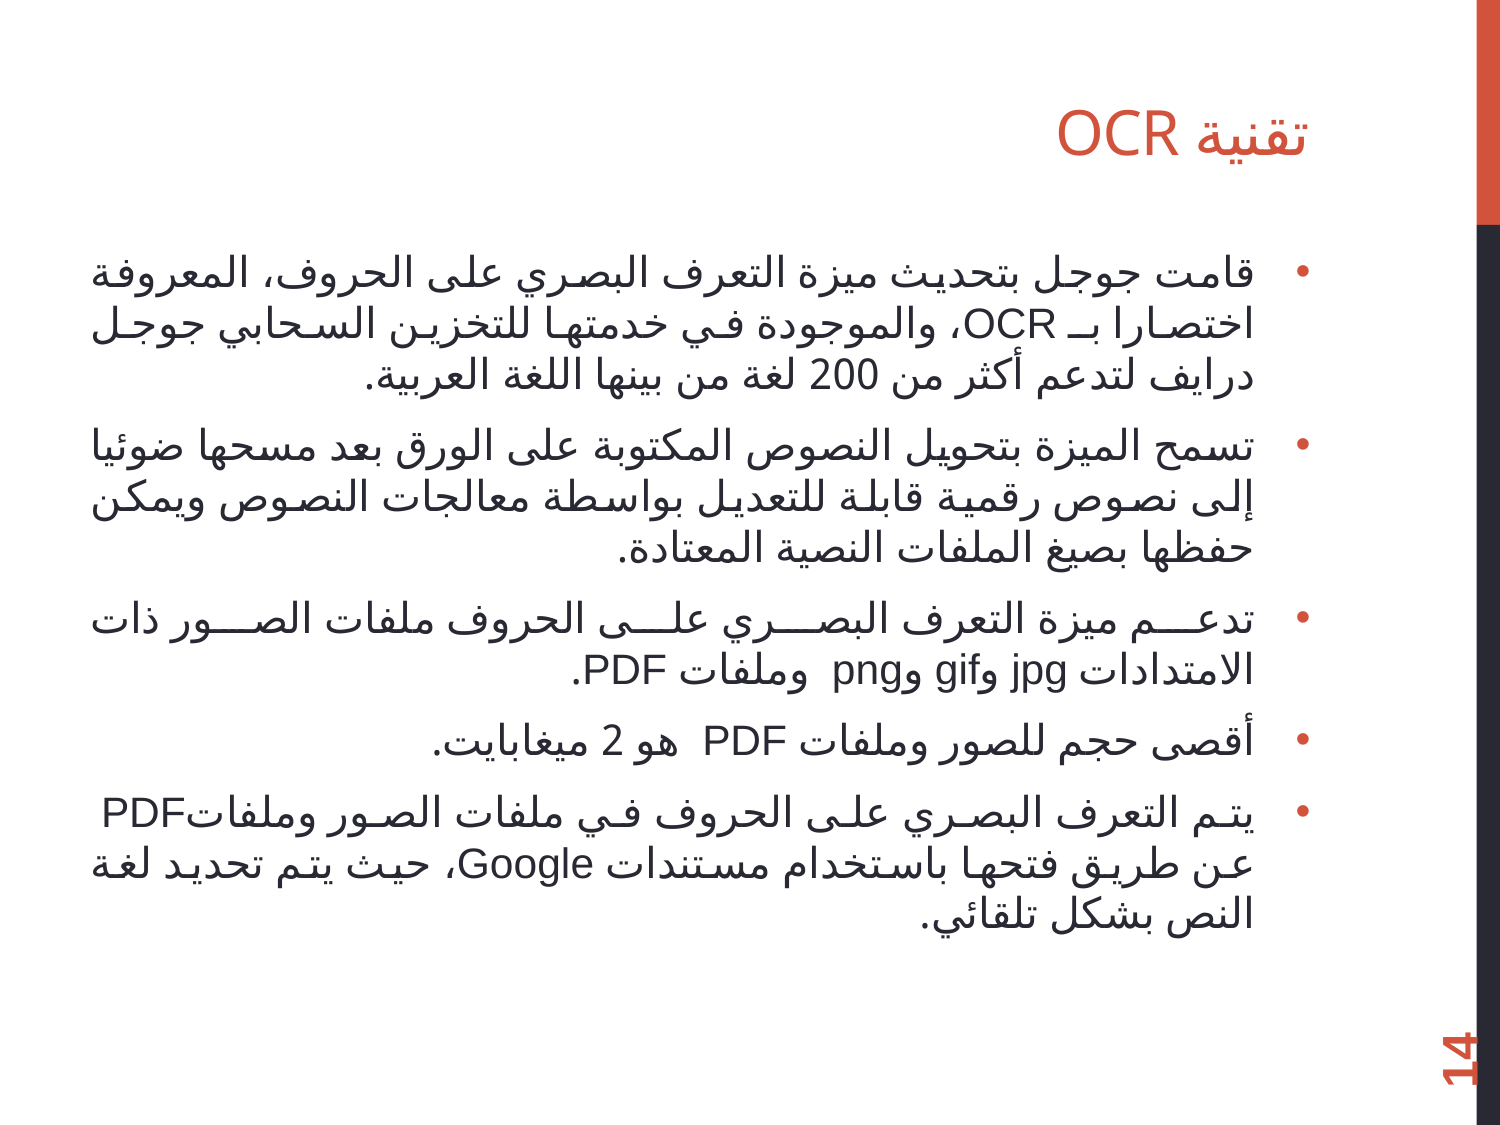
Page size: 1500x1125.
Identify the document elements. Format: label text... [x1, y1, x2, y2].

list قامت جوجل بتحديث ميزة التعرف البصري على الحروف، المعروفة اختصارا بـ OCR، والموجودة في خدمتها للتخزين السحابي جوجل درايف لتدعم أكثر من 200 لغة من بينها اللغة العربية. تسمح الميزة بتحويل النصوص المكتوبة على الورق بعد مسحها ضوئيا إلى نصوص رقمية قابلة للتعديل بواسطة معالجات النصوص ويمكن حفظها بصيغ الملفات النصية المعتادة. تدعم ميزة التعرف البصري على الحروف ملفات الصور ذات الامتدادات jpg وgif وpng وملفات PDF. أقصى حجم للصور وملفات PDF هو 2 ميغابايت. يتم التعرف البصري على الحروف في ملفات الصور وملفاتPDF عن طريق فتحها باستخدام مستندات Google، حيث يتم تحديد لغة النص بشكل تلقائي. [75, 237, 1325, 955]
title تقنية OCR [75, 24, 1325, 237]
slide_number 14 [1427, 887, 1488, 1104]
